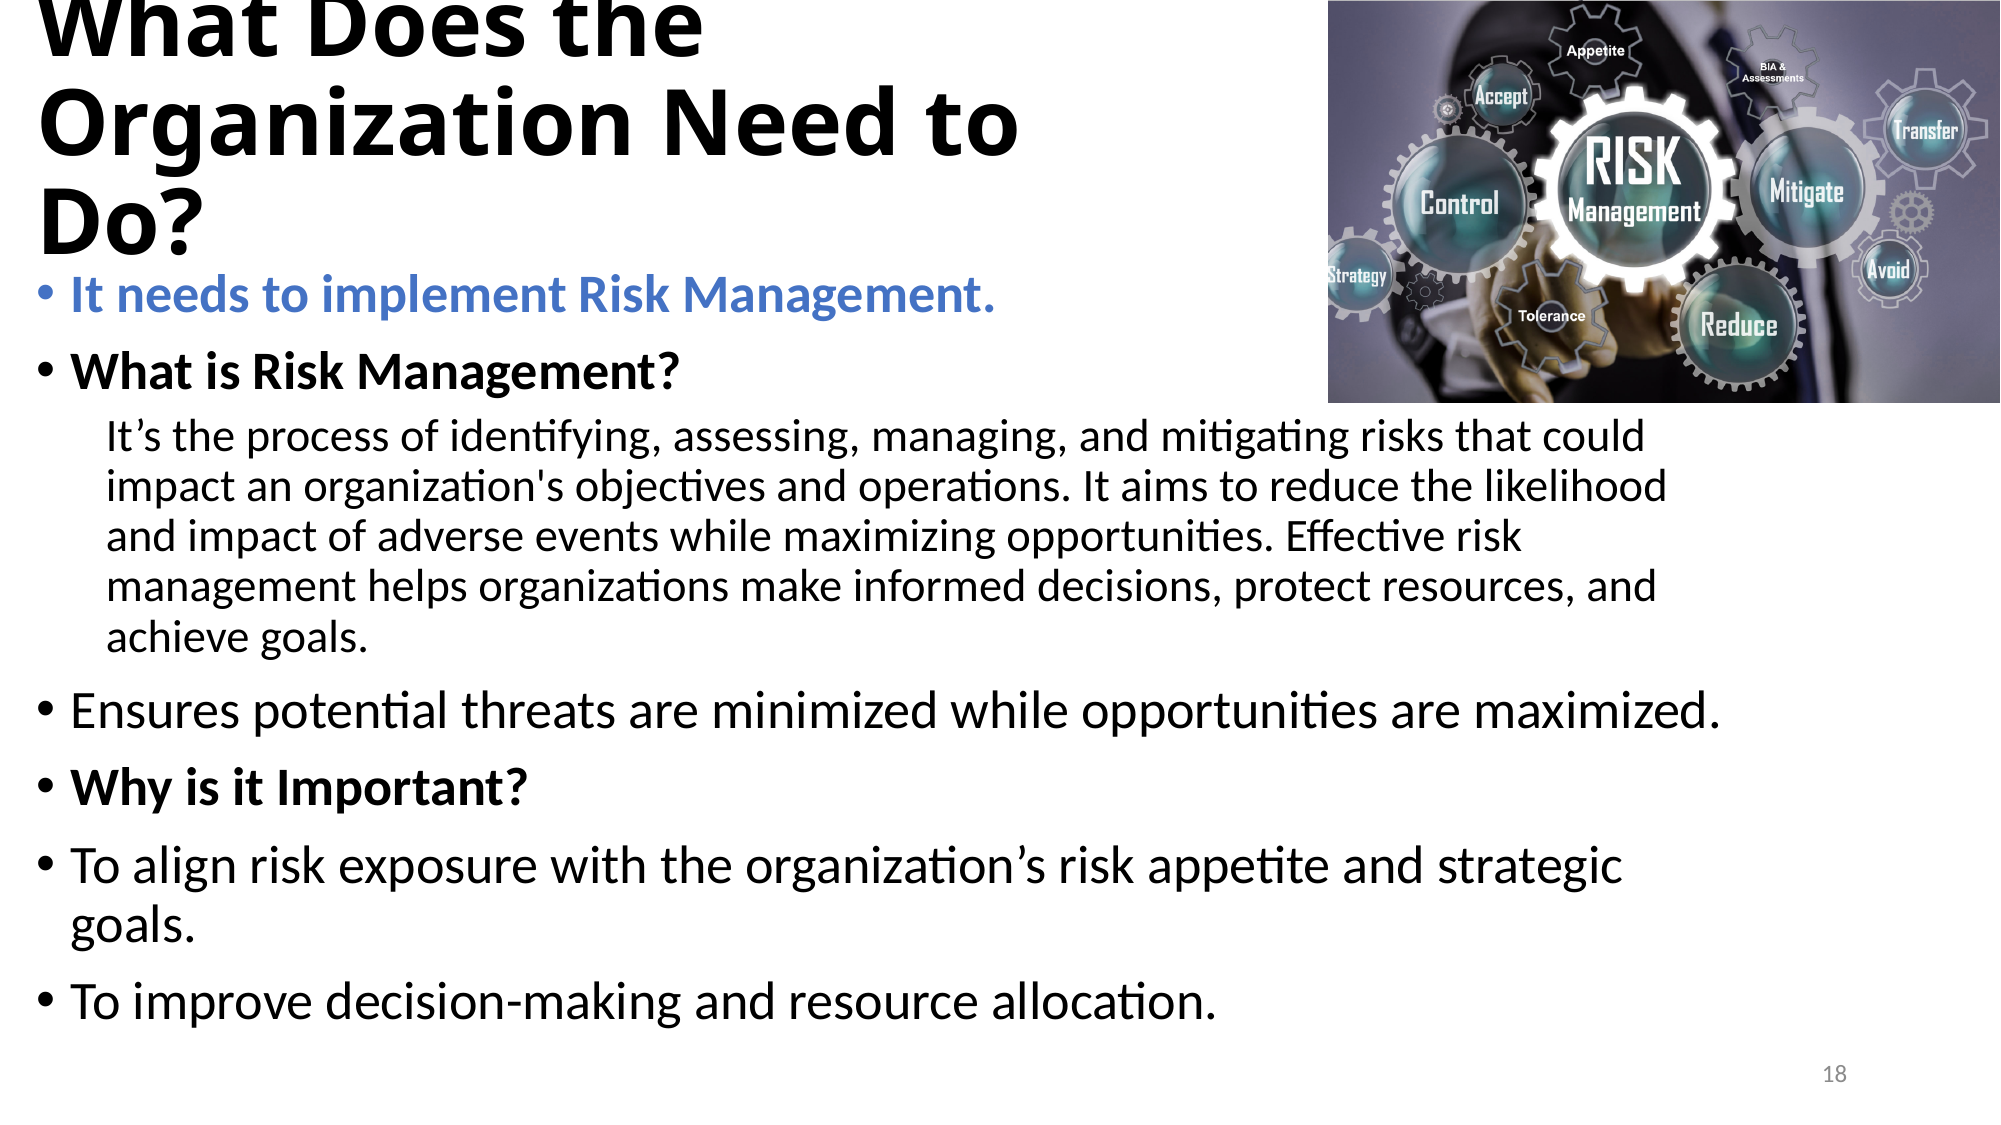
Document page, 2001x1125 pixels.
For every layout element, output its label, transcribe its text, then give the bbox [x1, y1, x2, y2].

title What Does the Organization Need to Do? [21, 17, 1206, 235]
slide_number 18 [1412, 1042, 1863, 1103]
picture [1328, 0, 2000, 403]
list It needs to implement Risk Management. What is Risk Management? It’s the process of identifying, assessing, managing, and mitigating risks that could impact an organization's objectives and operations. It aims to reduce the likelihood and impact of adverse events while maximizing opportunities. Effective risk management helps organizations make informed decisions, protect resources, and achieve goals. Ensures potential threats are minimized while opportunities are maximized. Why is it Important? To align risk exposure with the organization’s risk appetite and strategic goals. To improve decision-making and resource allocation. [21, 258, 1747, 1095]
